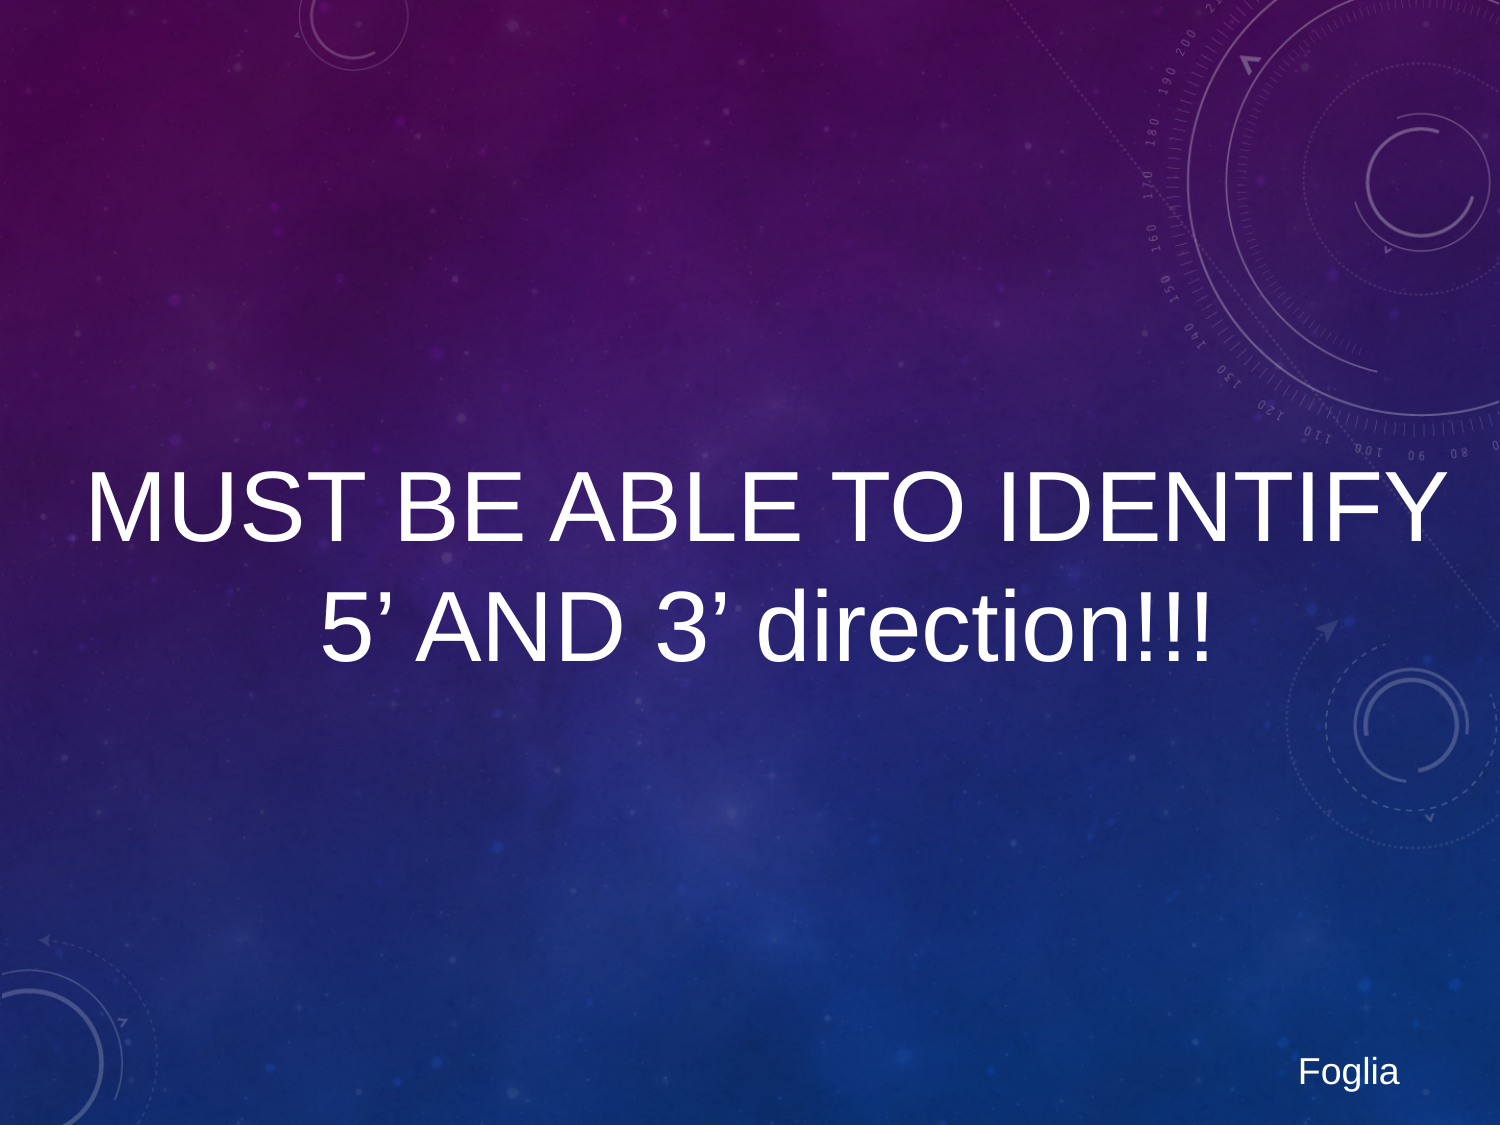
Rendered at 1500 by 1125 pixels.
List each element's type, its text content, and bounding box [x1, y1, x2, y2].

text_box Foglia [1283, 1039, 1415, 1100]
text_box MUST BE ABLE TO IDENTIFY 5’ AND 3’ direction!!! [69, 433, 1467, 689]
picture [0, 0, 1500, 1125]
